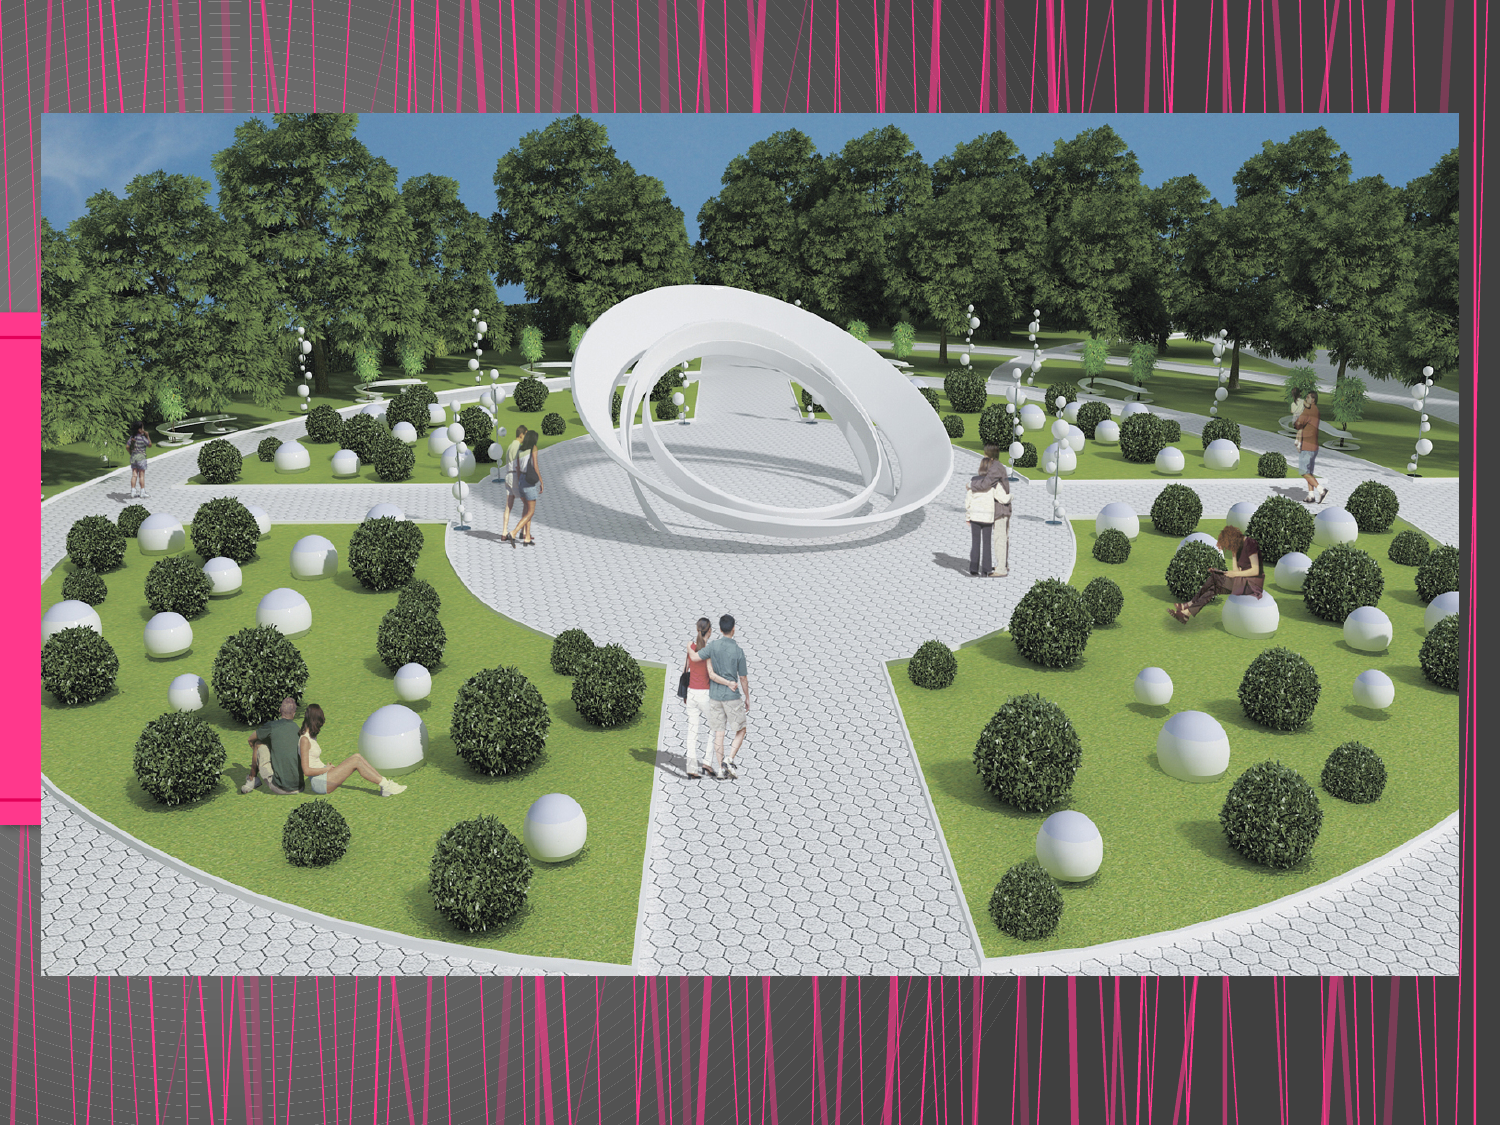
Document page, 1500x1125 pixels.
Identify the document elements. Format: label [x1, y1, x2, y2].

picture [41, 113, 1459, 977]
